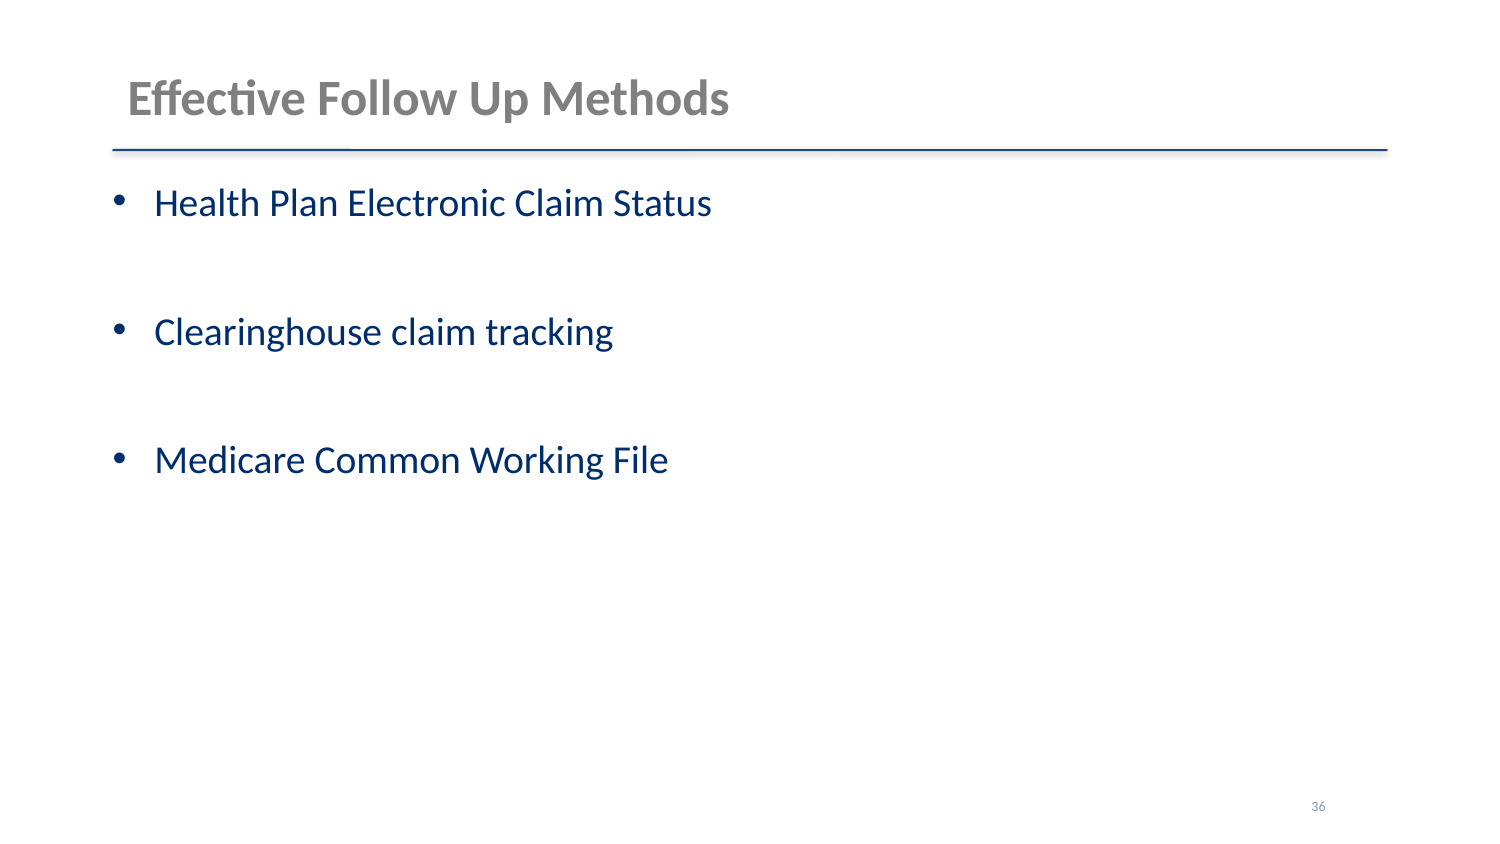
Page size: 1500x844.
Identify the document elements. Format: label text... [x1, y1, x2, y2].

slide_number 36 [1162, 783, 1475, 828]
list Health Plan Electronic Claim Status Clearinghouse claim tracking Medicare Common Working File [112, 178, 1388, 732]
title Effective Follow Up Methods [112, 0, 1388, 150]
